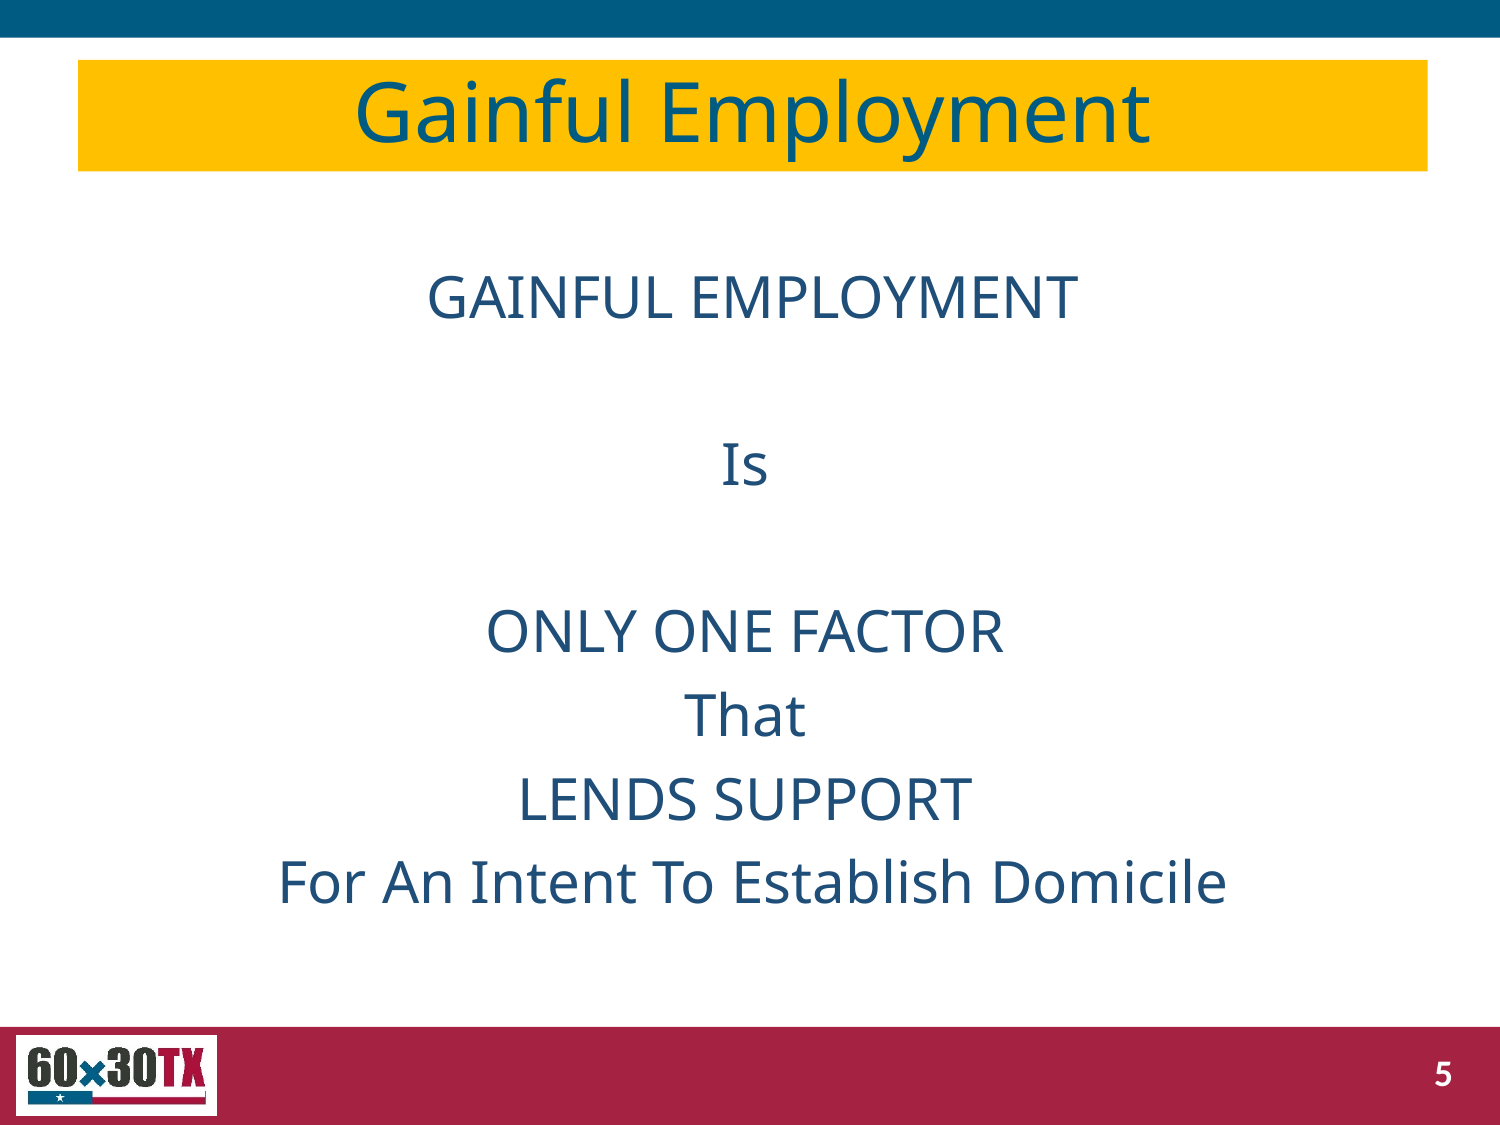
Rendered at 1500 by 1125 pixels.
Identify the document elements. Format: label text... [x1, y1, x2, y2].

picture [16, 1035, 217, 1116]
title Gainful Employment [78, 59, 1428, 172]
slide_number 5 [1396, 1041, 1469, 1102]
list GAINFUL EMPLOYMENT Is ONLY ONE FACTOR That LENDS SUPPORT For An Intent To Establish Domicile [57, 171, 1448, 999]
